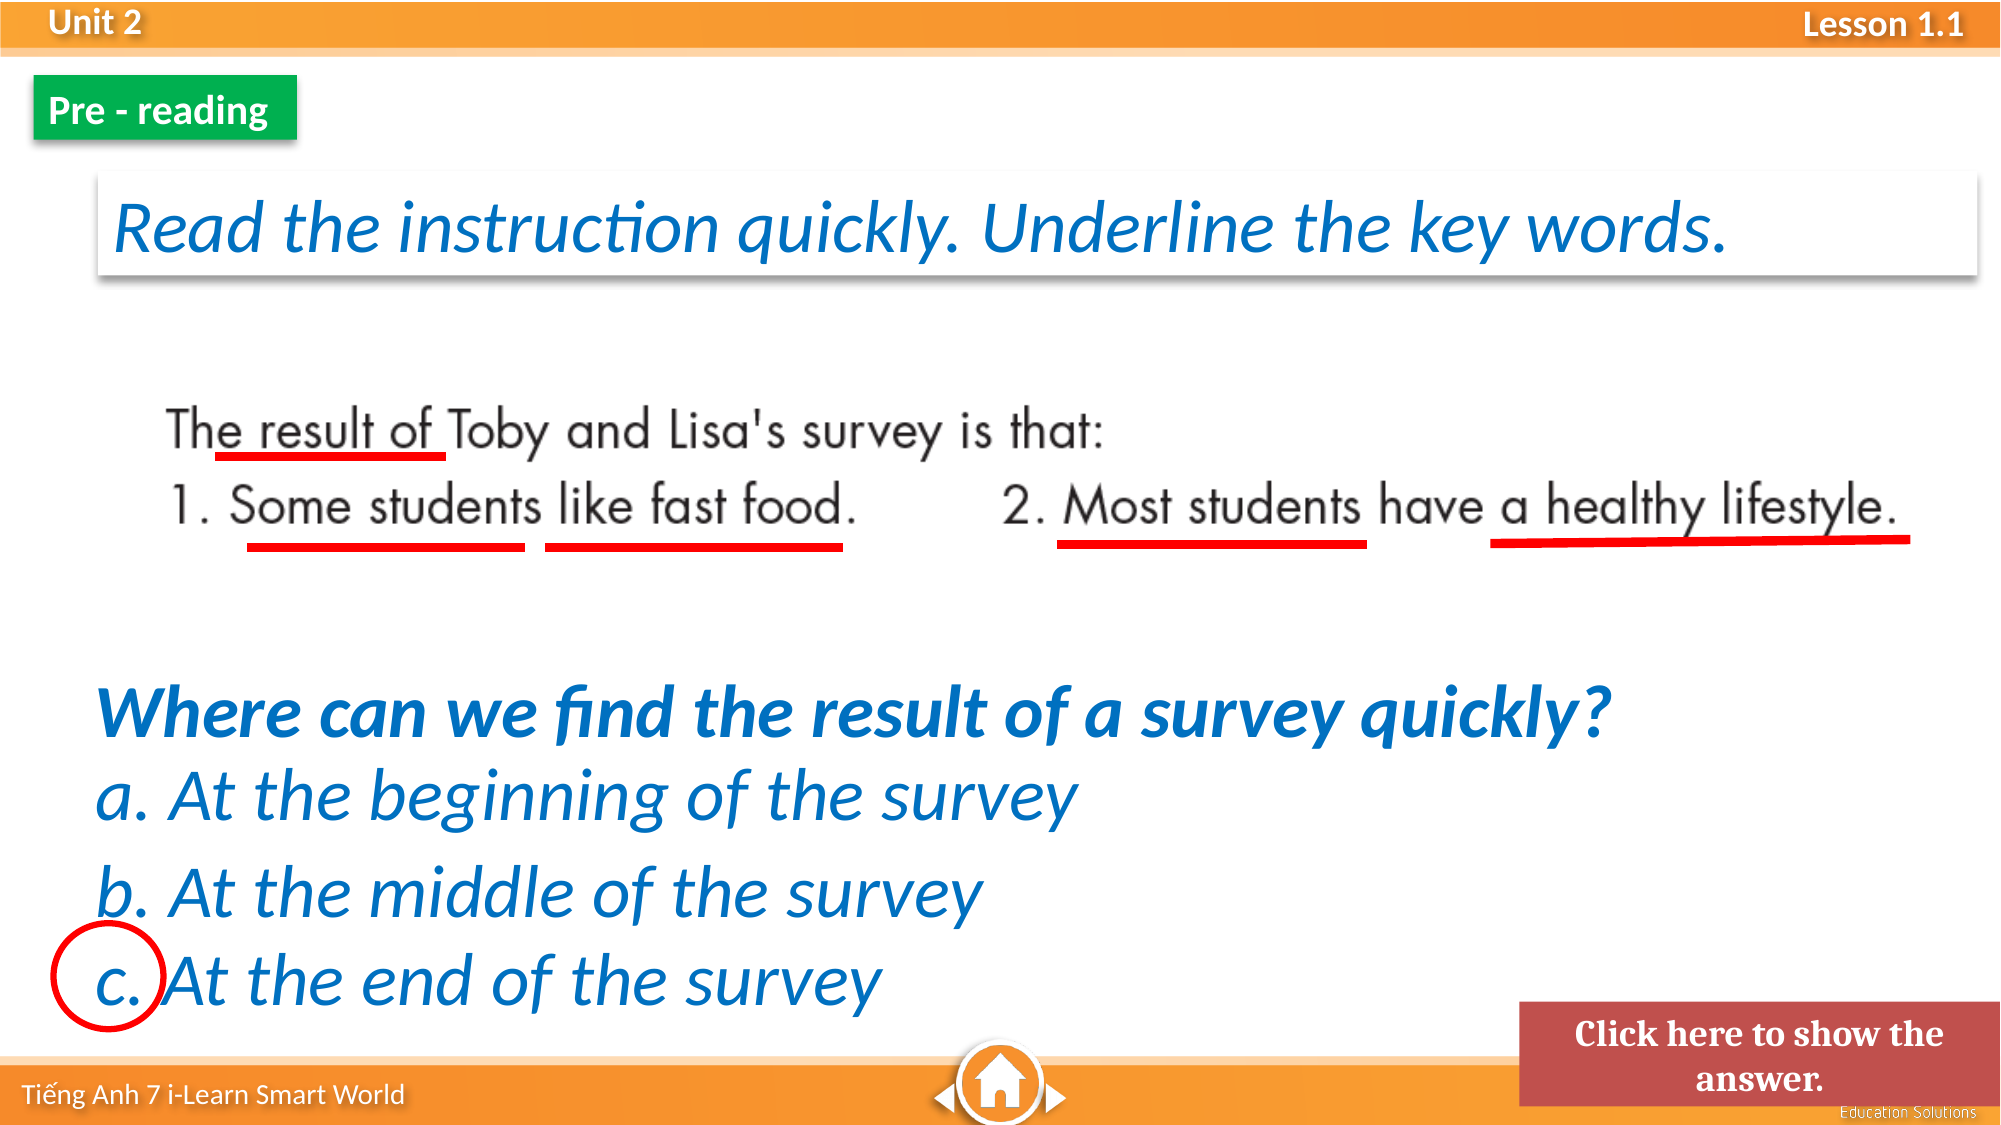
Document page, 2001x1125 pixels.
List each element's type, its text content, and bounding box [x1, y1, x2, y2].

text_box a. At the beginning of the survey [80, 738, 1145, 834]
text_box Pre - reading [33, 75, 297, 140]
text_box c. At the end of the survey [127, 923, 1145, 1028]
text_box Where can we find the result of a survey quickly? [80, 655, 1815, 760]
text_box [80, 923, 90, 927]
picture [0, 2, 2001, 1125]
text_box [51, 921, 166, 1032]
text_box b. At the middle of the survey [80, 834, 1145, 923]
text_box Read the instruction quickly. Underline the key words. [97, 170, 1978, 276]
text_box Click here to show the answer. [1519, 1001, 2000, 1107]
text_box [1490, 539, 1911, 544]
